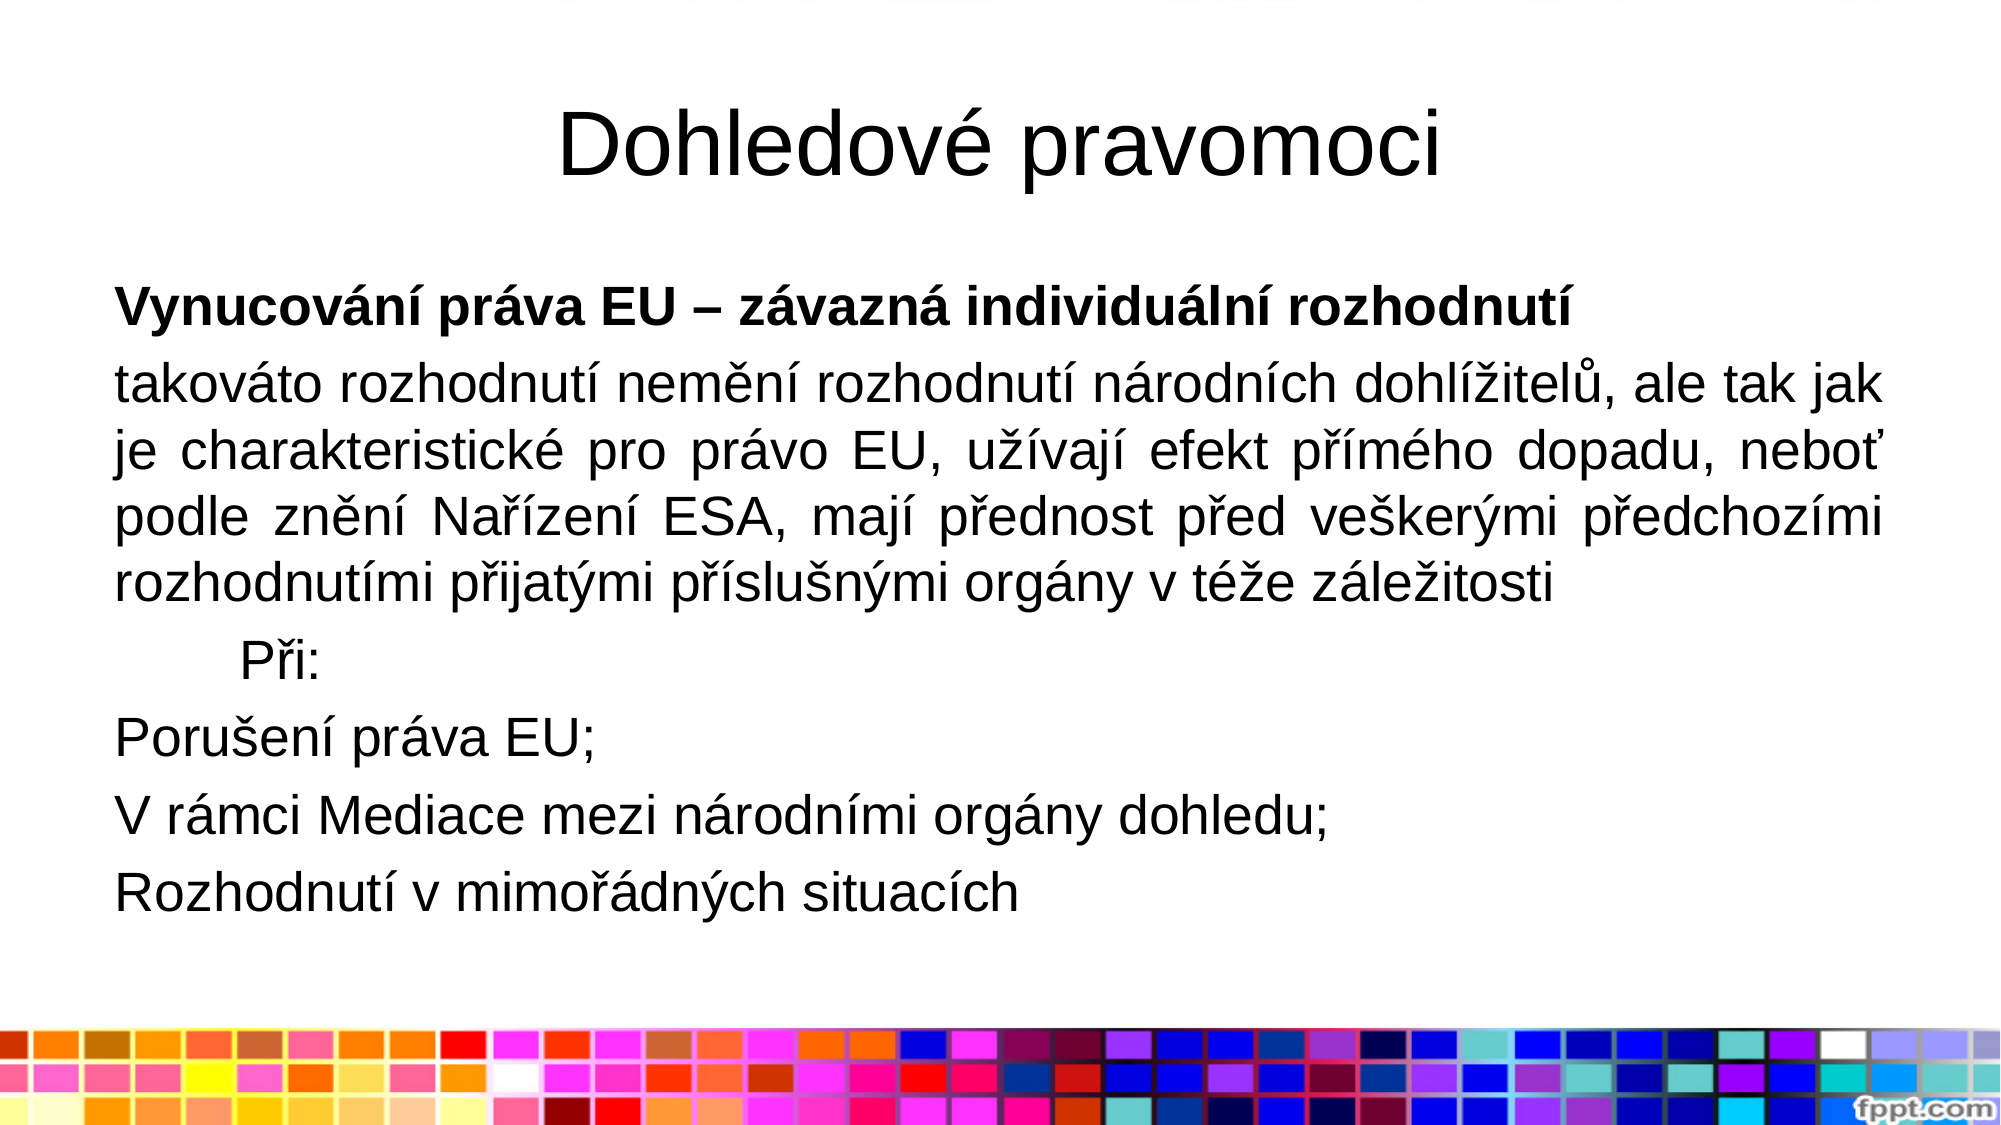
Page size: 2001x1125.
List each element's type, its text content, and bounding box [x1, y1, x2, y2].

picture [0, 0, 2001, 1125]
title Dohledové pravomoci [99, 45, 1900, 233]
list Vynucování práva EU – závazná individuální rozhodnutí takováto rozhodnutí nemění rozhodnutí národních dohlížitelů, ale tak jak je charakteristické pro právo EU, užívají efekt přímého dopadu, neboť podle znění Nařízení ESA, mají přednost před veškerými předchozími rozhodnutími přijatými příslušnými orgány v téže záležitosti Při: Porušení práva EU; V rámci Mediace mezi národními orgány dohledu; Rozhodnutí v mimořádných situacích [99, 262, 1900, 1005]
